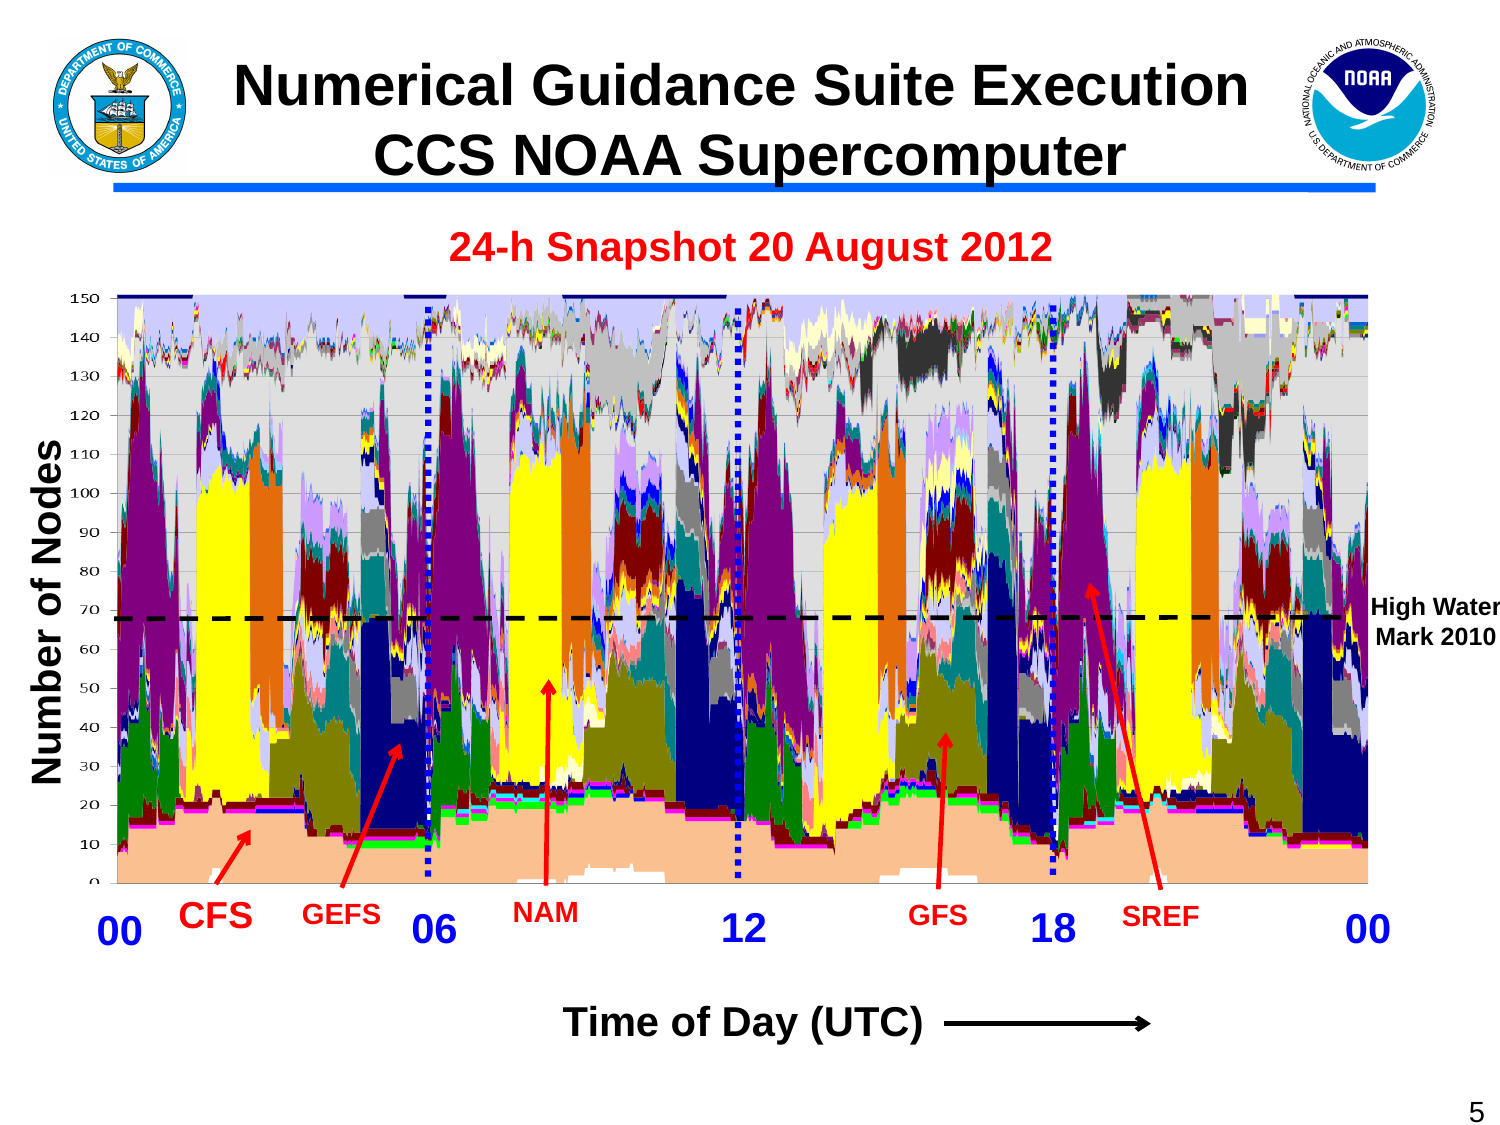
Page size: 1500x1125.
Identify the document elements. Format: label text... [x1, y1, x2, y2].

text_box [215, 829, 251, 885]
text_box 00 [1330, 894, 1407, 959]
text_box 18 [1015, 892, 1092, 958]
text_box GEFS [286, 891, 397, 938]
text_box 06 [396, 894, 473, 960]
text_box 24-h Snapshot 20 August 2012 [433, 212, 1069, 278]
text_box NAM [497, 891, 595, 936]
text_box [1089, 582, 1162, 891]
text_box CFS [163, 891, 269, 944]
text_box High Water Mark 2010 [1374, 582, 1500, 658]
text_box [937, 732, 946, 890]
text_box 5 [1149, 1085, 1500, 1125]
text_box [545, 678, 549, 886]
text_box Number of Nodes [11, 412, 59, 802]
text_box Time of Day (UTC) [547, 987, 940, 1053]
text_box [341, 742, 401, 888]
text_box GFS [893, 891, 984, 940]
text_box 00 [81, 896, 159, 962]
text_box 12 [705, 892, 783, 958]
picture [64, 289, 1369, 884]
text_box SREF [1106, 891, 1215, 940]
text_box Numerical Guidance Suite Execution CCS NOAA Supercomputer [14, 23, 1487, 211]
